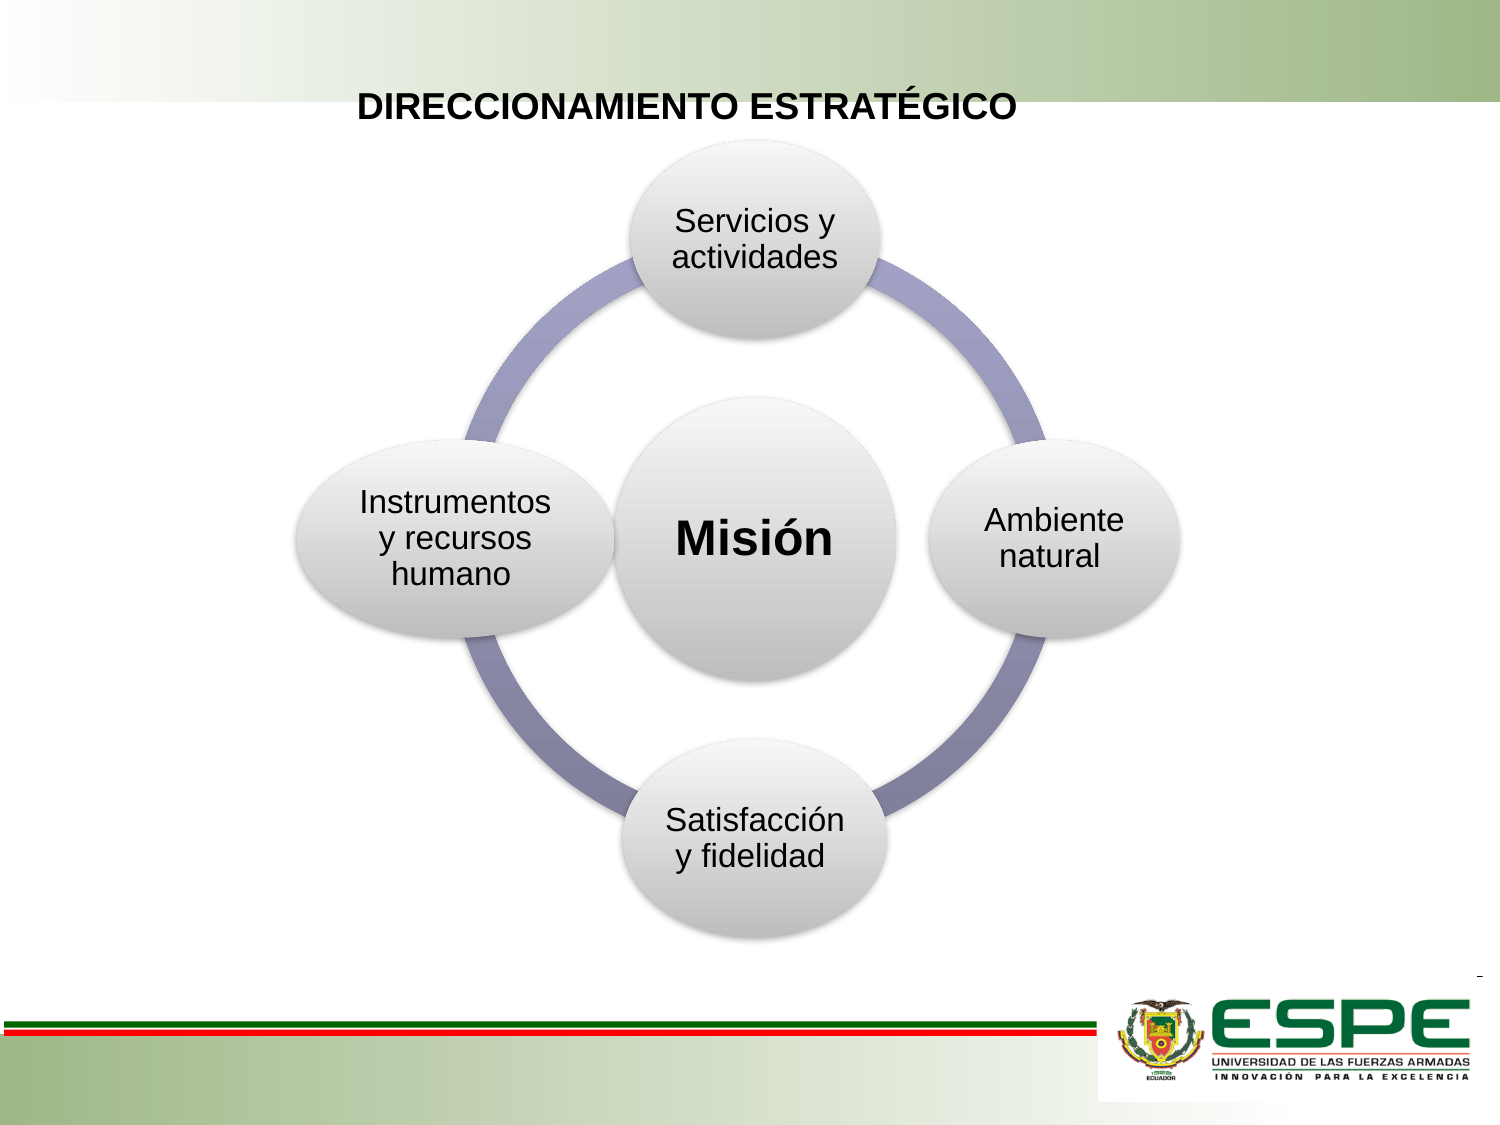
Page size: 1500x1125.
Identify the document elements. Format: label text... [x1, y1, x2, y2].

picture [1112, 987, 1476, 1088]
text_box DIRECCIONAMIENTO ESTRATÉGICO [274, 74, 1100, 135]
text_box [1098, 973, 1477, 1102]
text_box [105, 140, 1372, 938]
picture [1477, 976, 1483, 1081]
